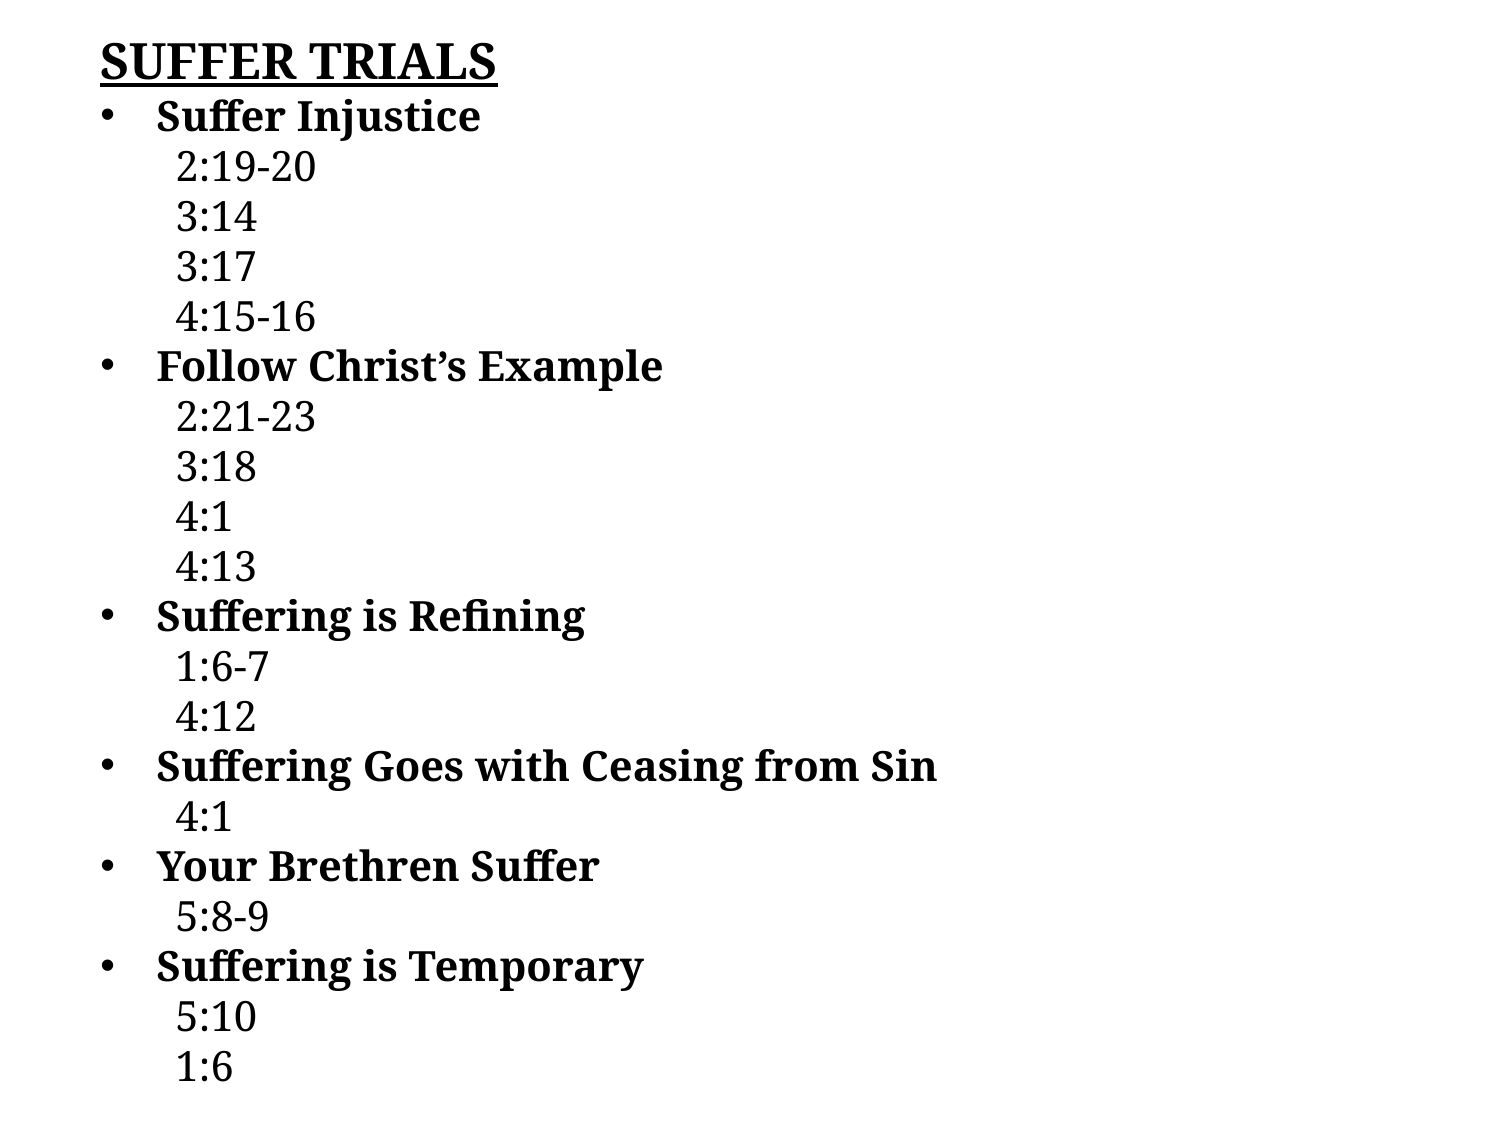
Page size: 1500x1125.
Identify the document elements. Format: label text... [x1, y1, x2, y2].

text_box Suffer Trials Suffer Injustice 2:19-20 3:14 3:17 4:15-16 Follow Christ’s Example 2:21-23 3:18 4:1 4:13 Suffering is Refining 1:6-7 4:12 Suffering Goes with Ceasing from Sin 4:1 Your Brethren Suffer 5:8-9 Suffering is Temporary 5:10 1:6 [85, 22, 1450, 1098]
